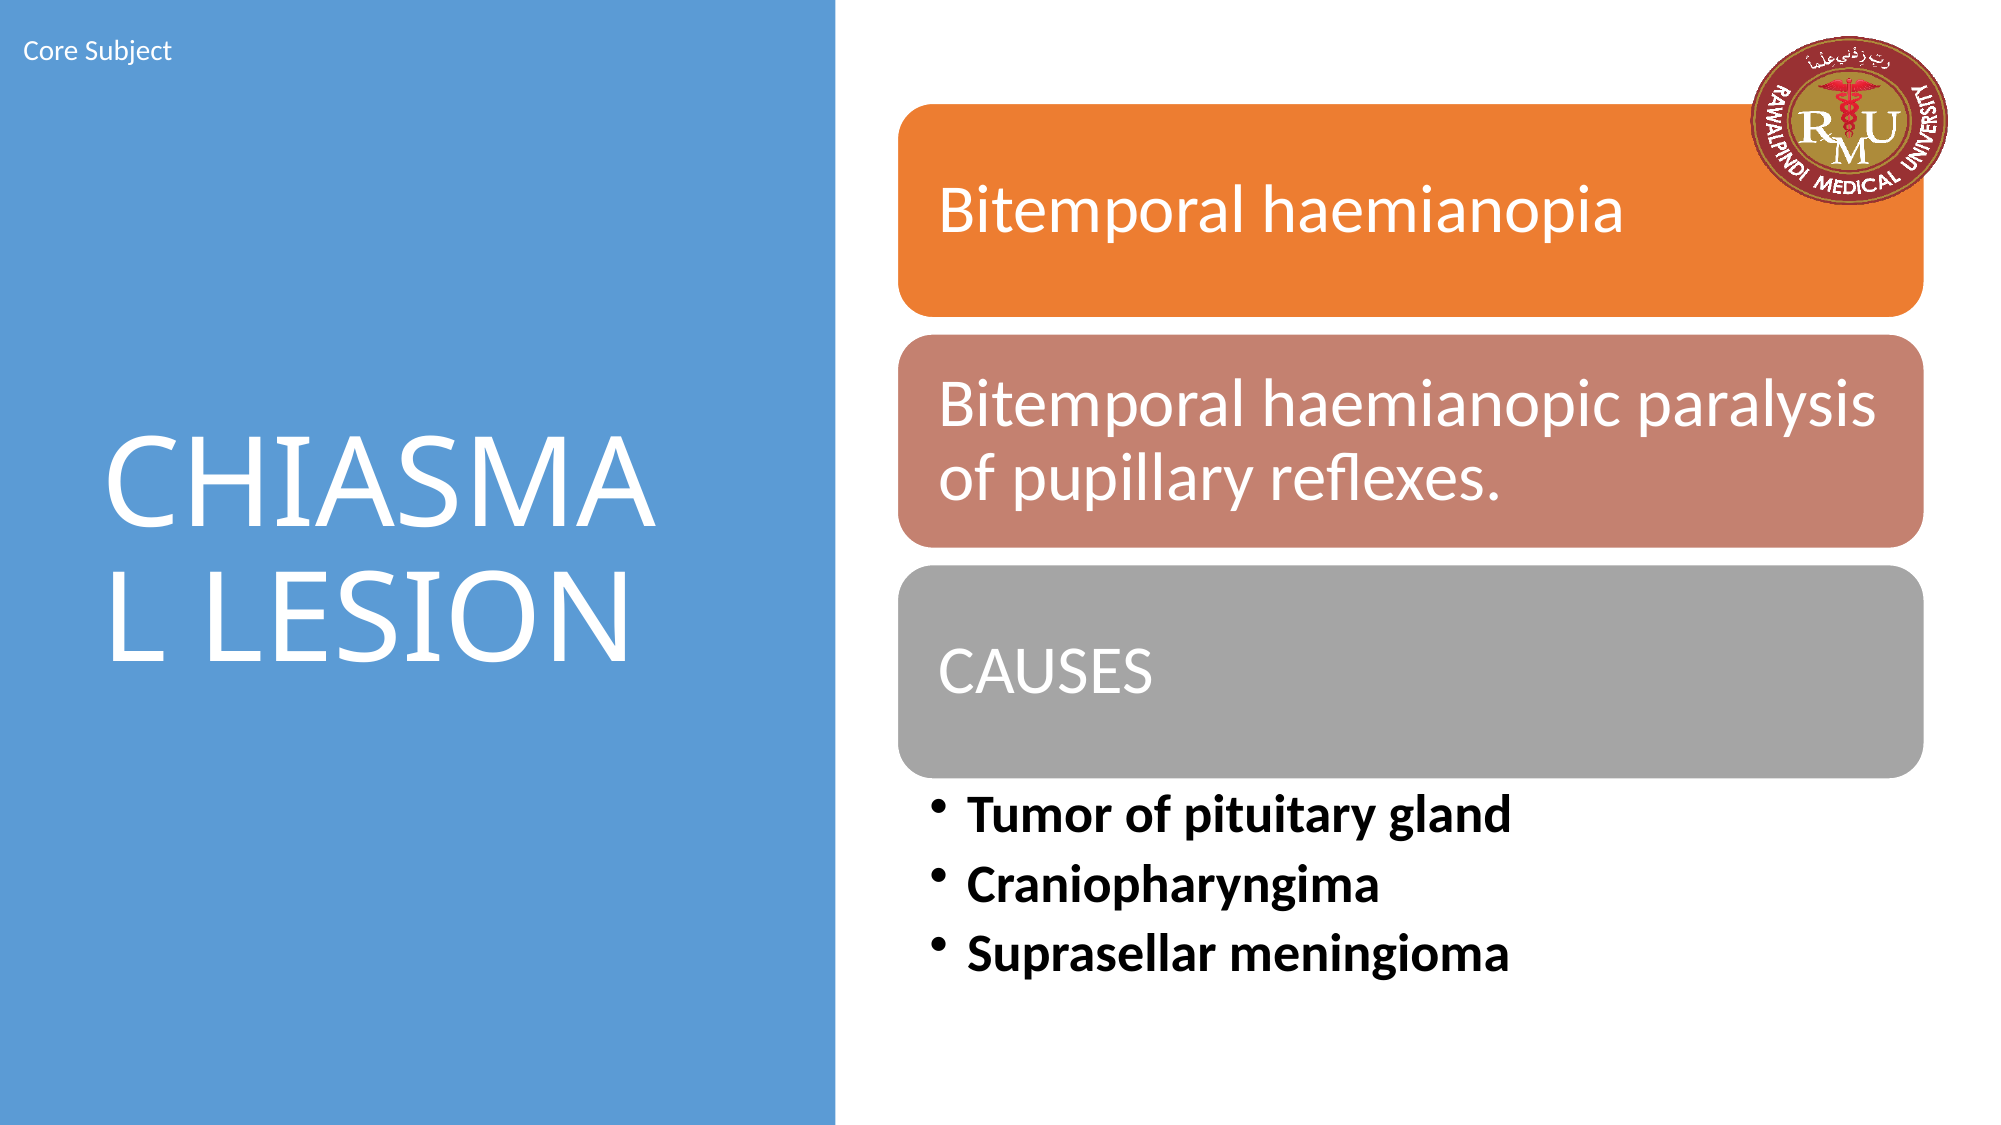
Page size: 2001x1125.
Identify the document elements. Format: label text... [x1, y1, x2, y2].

picture [1739, 35, 1949, 205]
title CHIASMAL LESION [86, 101, 711, 1005]
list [897, 101, 1925, 1005]
text_box [0, 0, 836, 1125]
text_box Core Subject [8, 23, 657, 74]
